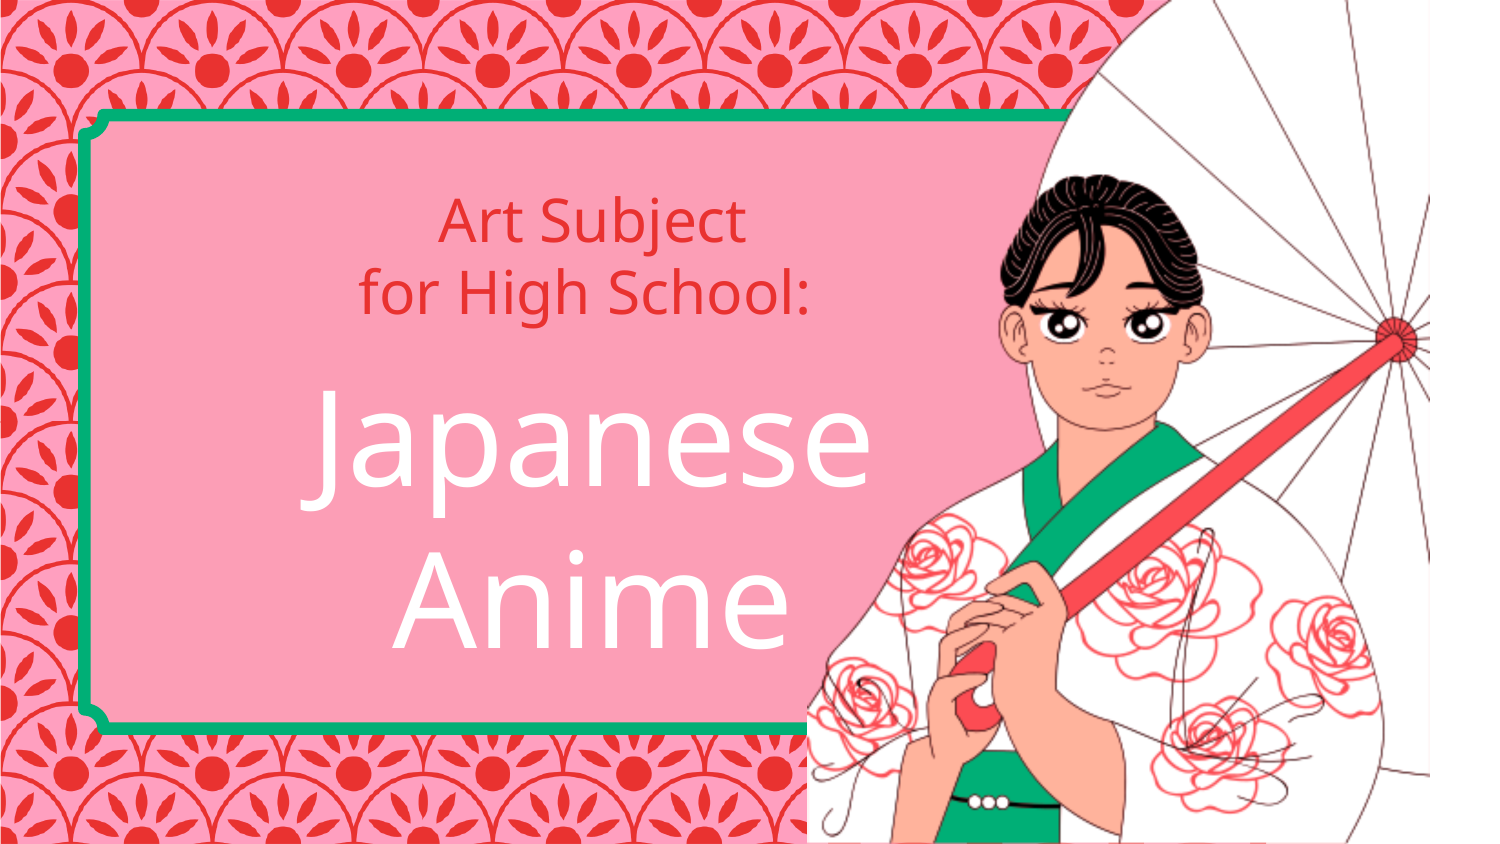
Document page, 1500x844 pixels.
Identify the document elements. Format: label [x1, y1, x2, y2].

text_box [0, 0, 422, 421]
text_box [0, 421, 422, 844]
text_box [422, 0, 805, 108]
picture [807, 0, 1430, 844]
text_box [422, 737, 802, 844]
text_box [84, 114, 802, 729]
